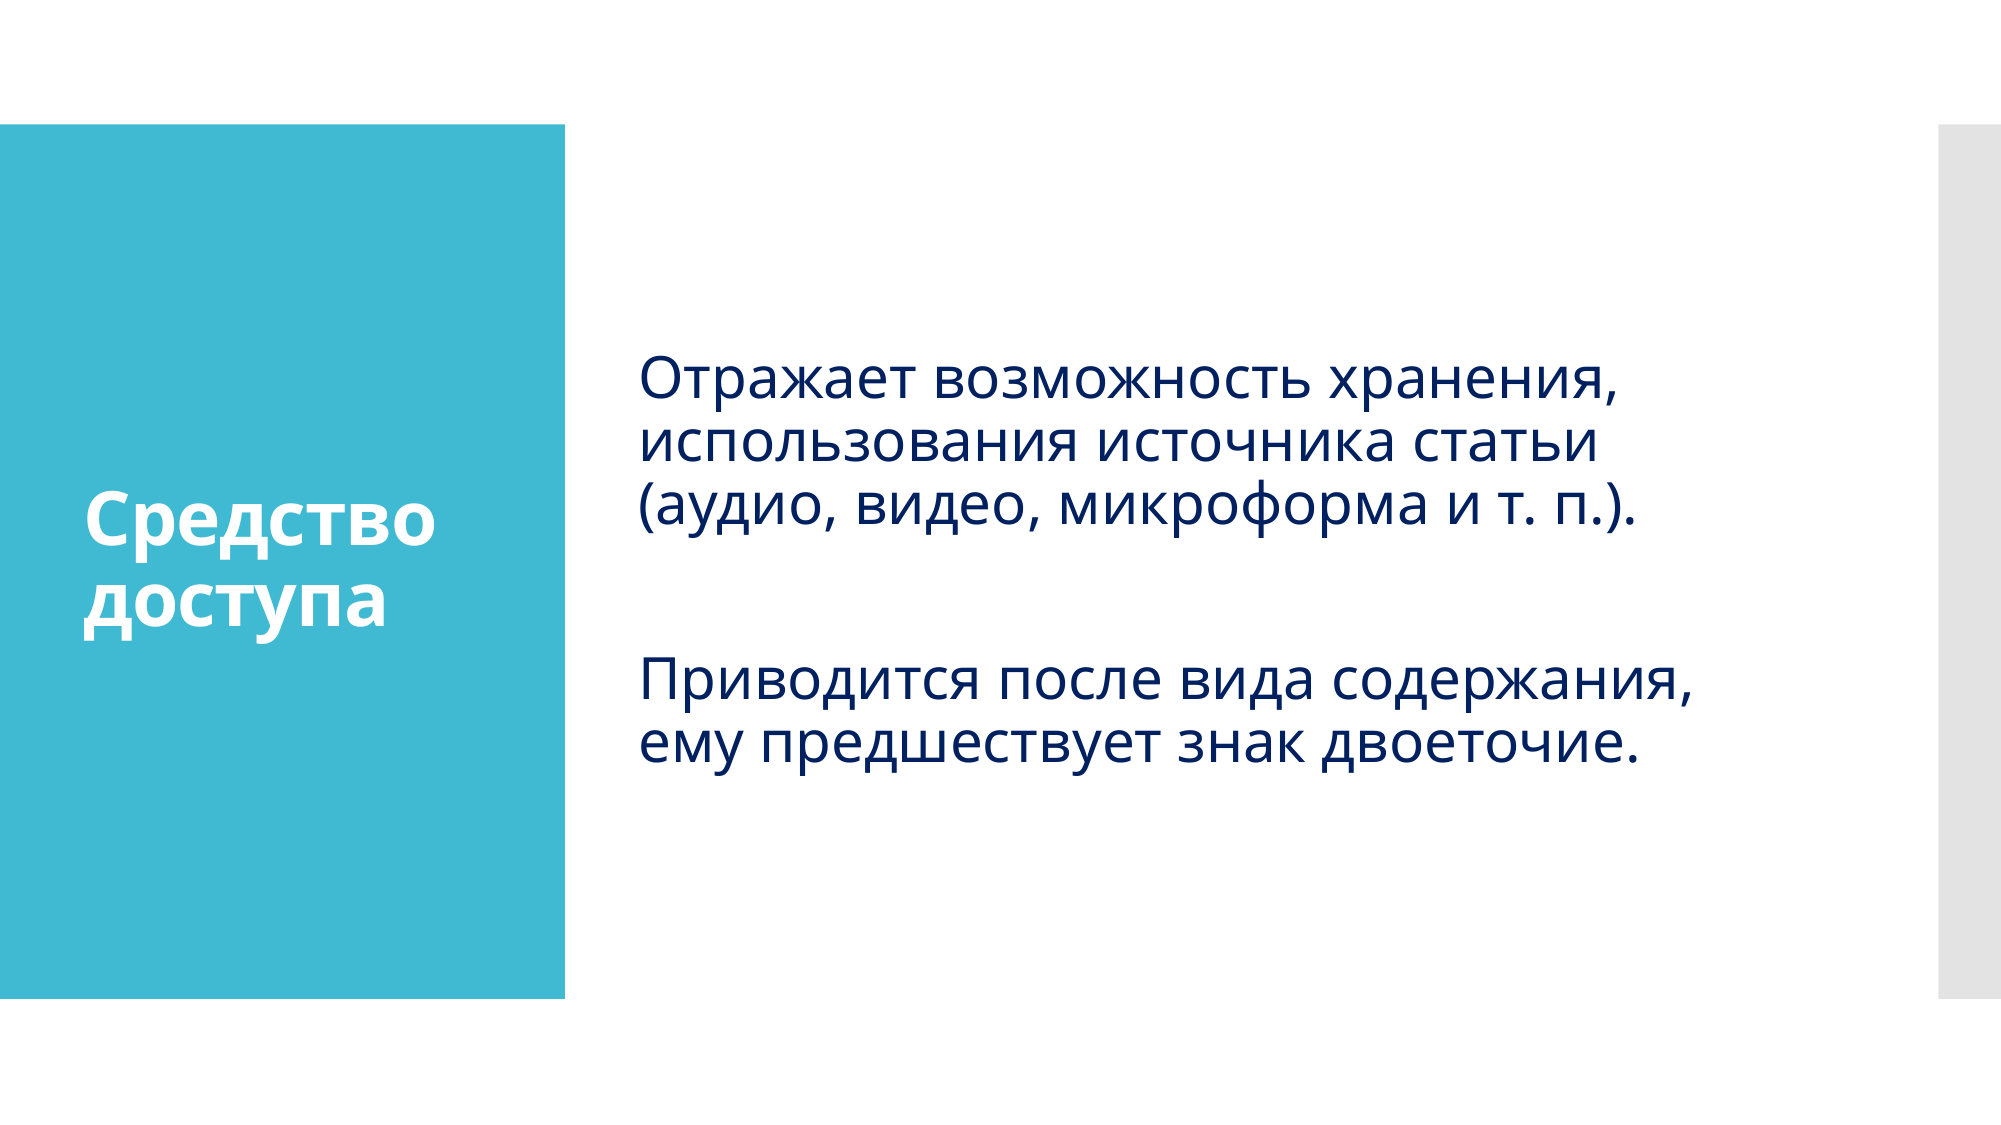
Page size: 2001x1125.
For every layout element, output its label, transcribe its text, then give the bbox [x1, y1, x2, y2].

list Отражает возможность хранения, использования источника статьи (аудио, видео, микроформа и т. п.). Приводится после вида содержания, ему предшествует знак двоеточие. [623, 141, 1824, 982]
title Средство доступа [68, 184, 553, 940]
